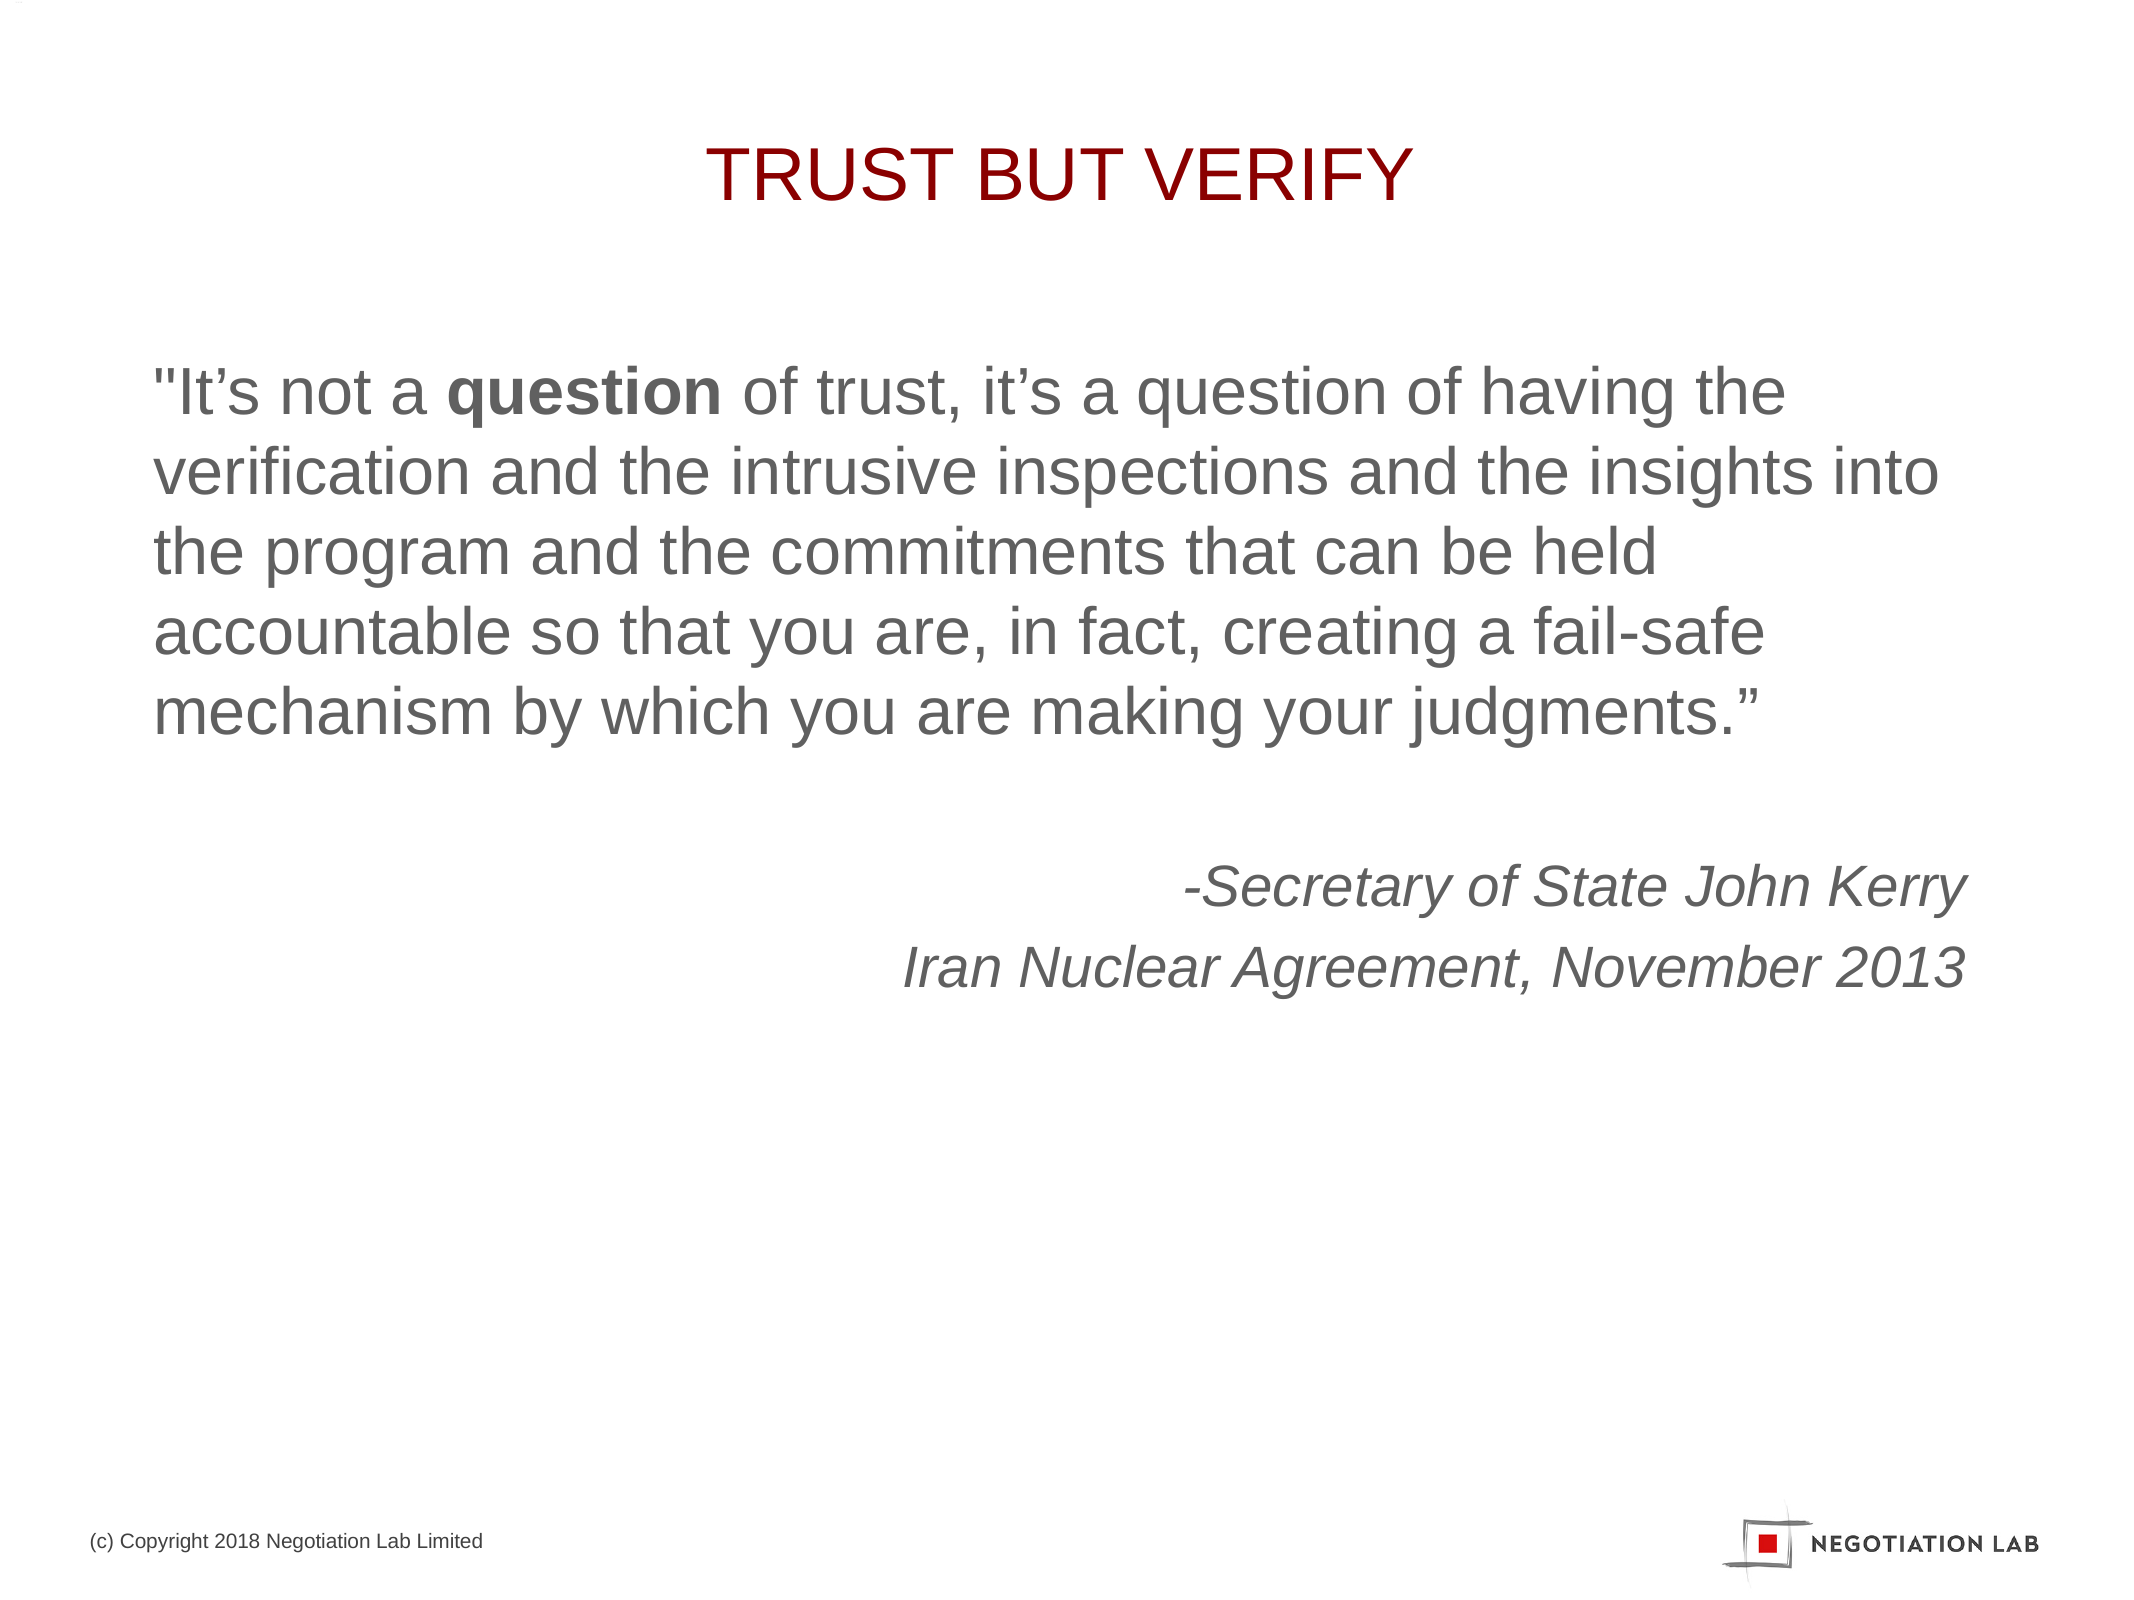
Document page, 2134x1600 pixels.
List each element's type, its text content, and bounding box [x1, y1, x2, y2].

picture [1692, 1483, 2083, 1600]
title TRUST BUT VERIFY [144, 41, 1977, 301]
list "It’s not a question of trust, it’s a question of having the verification and the intrusive inspections and the insights into the program and the commitments that can be held accountable so that you are, in fact, creating a fail-safe mechanism by which you are making your judgments.” -Secretary of State John Kerry Iran Nuclear Agreement, November 2013 [145, 339, 1977, 1468]
